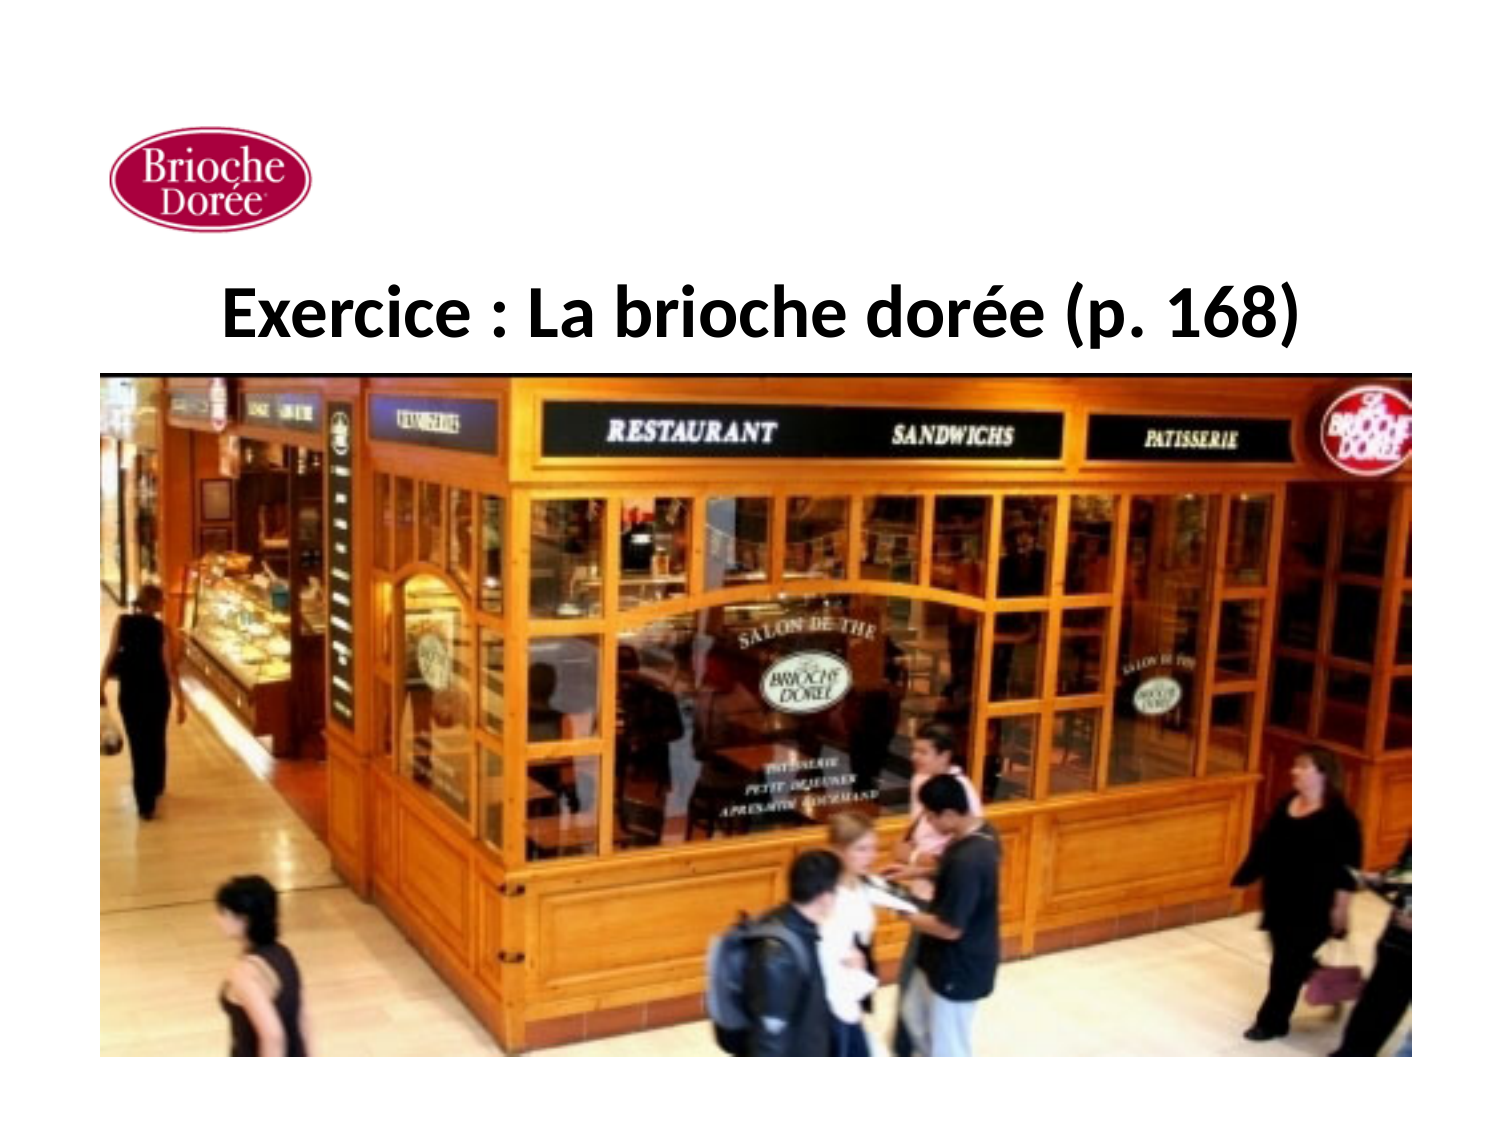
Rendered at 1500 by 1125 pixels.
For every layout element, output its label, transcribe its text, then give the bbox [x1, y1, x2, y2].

picture [100, 373, 1412, 1058]
text_box Exercice : La brioche dorée (p. 168) [159, 255, 1365, 361]
picture [88, 125, 336, 235]
